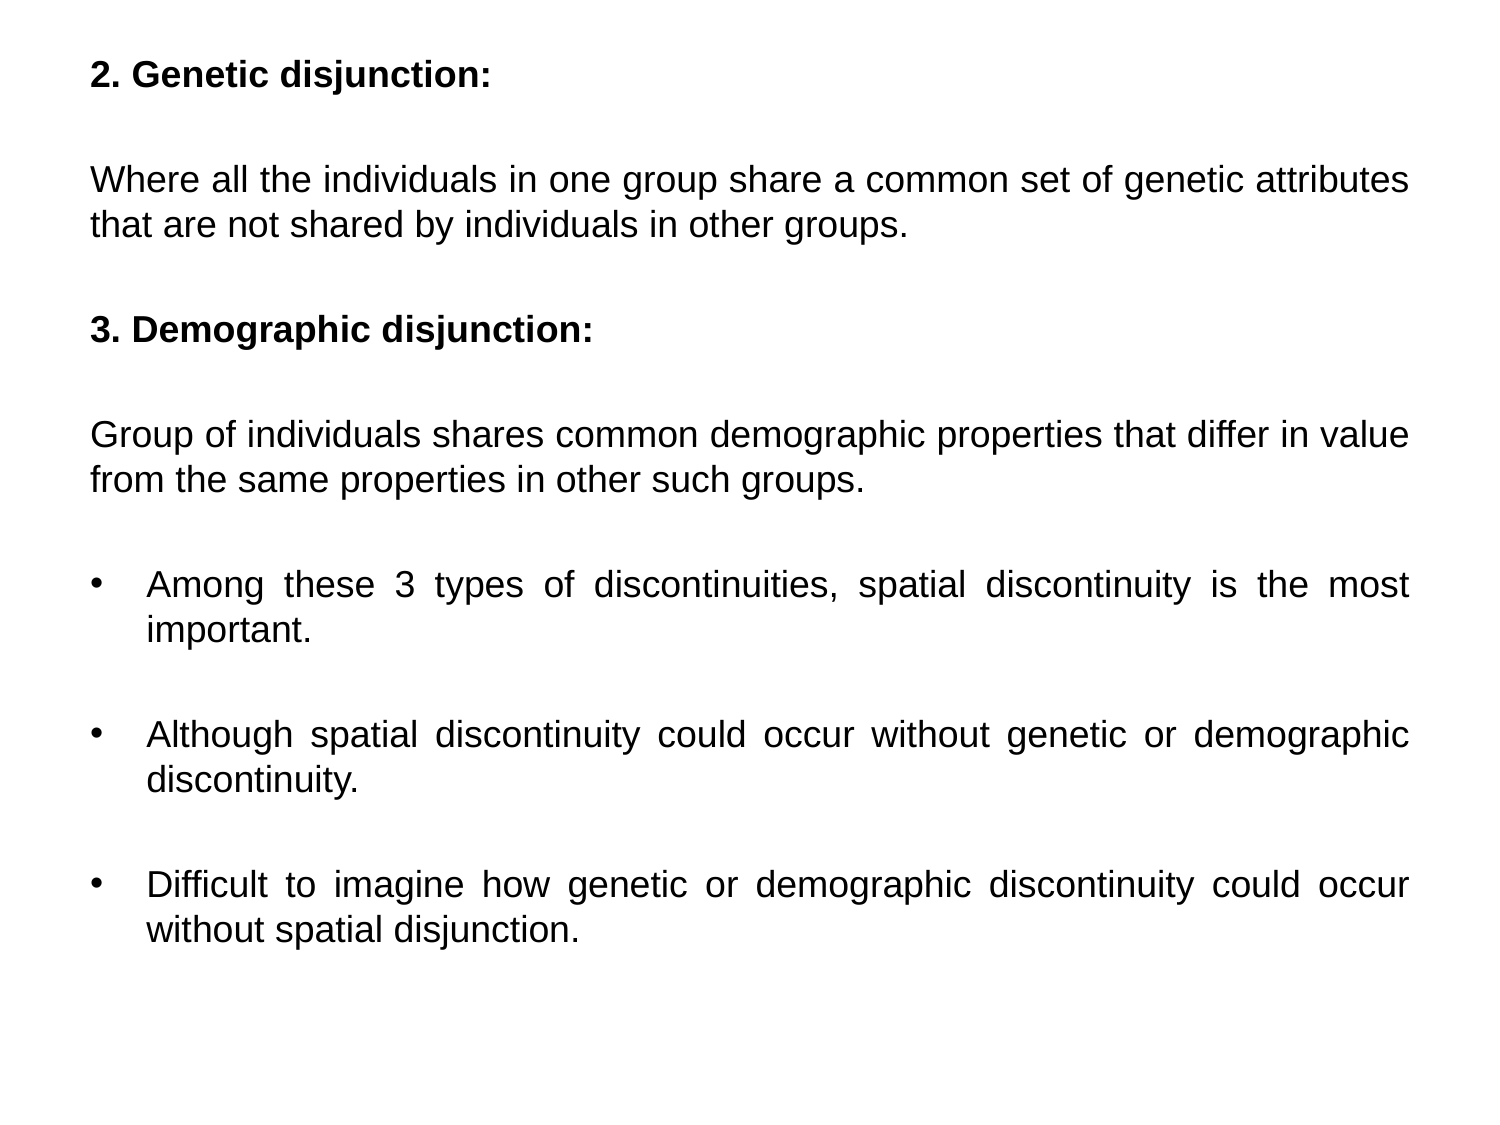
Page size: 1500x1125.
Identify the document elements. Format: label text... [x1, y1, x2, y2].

list 2. Genetic disjunction: Where all the individuals in one group share a common set of genetic attributes that are not shared by individuals in other groups. 3. Demographic disjunction: Group of individuals shares common demographic properties that differ in value from the same properties in other such groups. Among these 3 types of discontinuities, spatial discontinuity is the most important. Although spatial discontinuity could occur without genetic or demographic discontinuity. Difficult to imagine how genetic or demographic discontinuity could occur without spatial disjunction. [75, 42, 1425, 1059]
